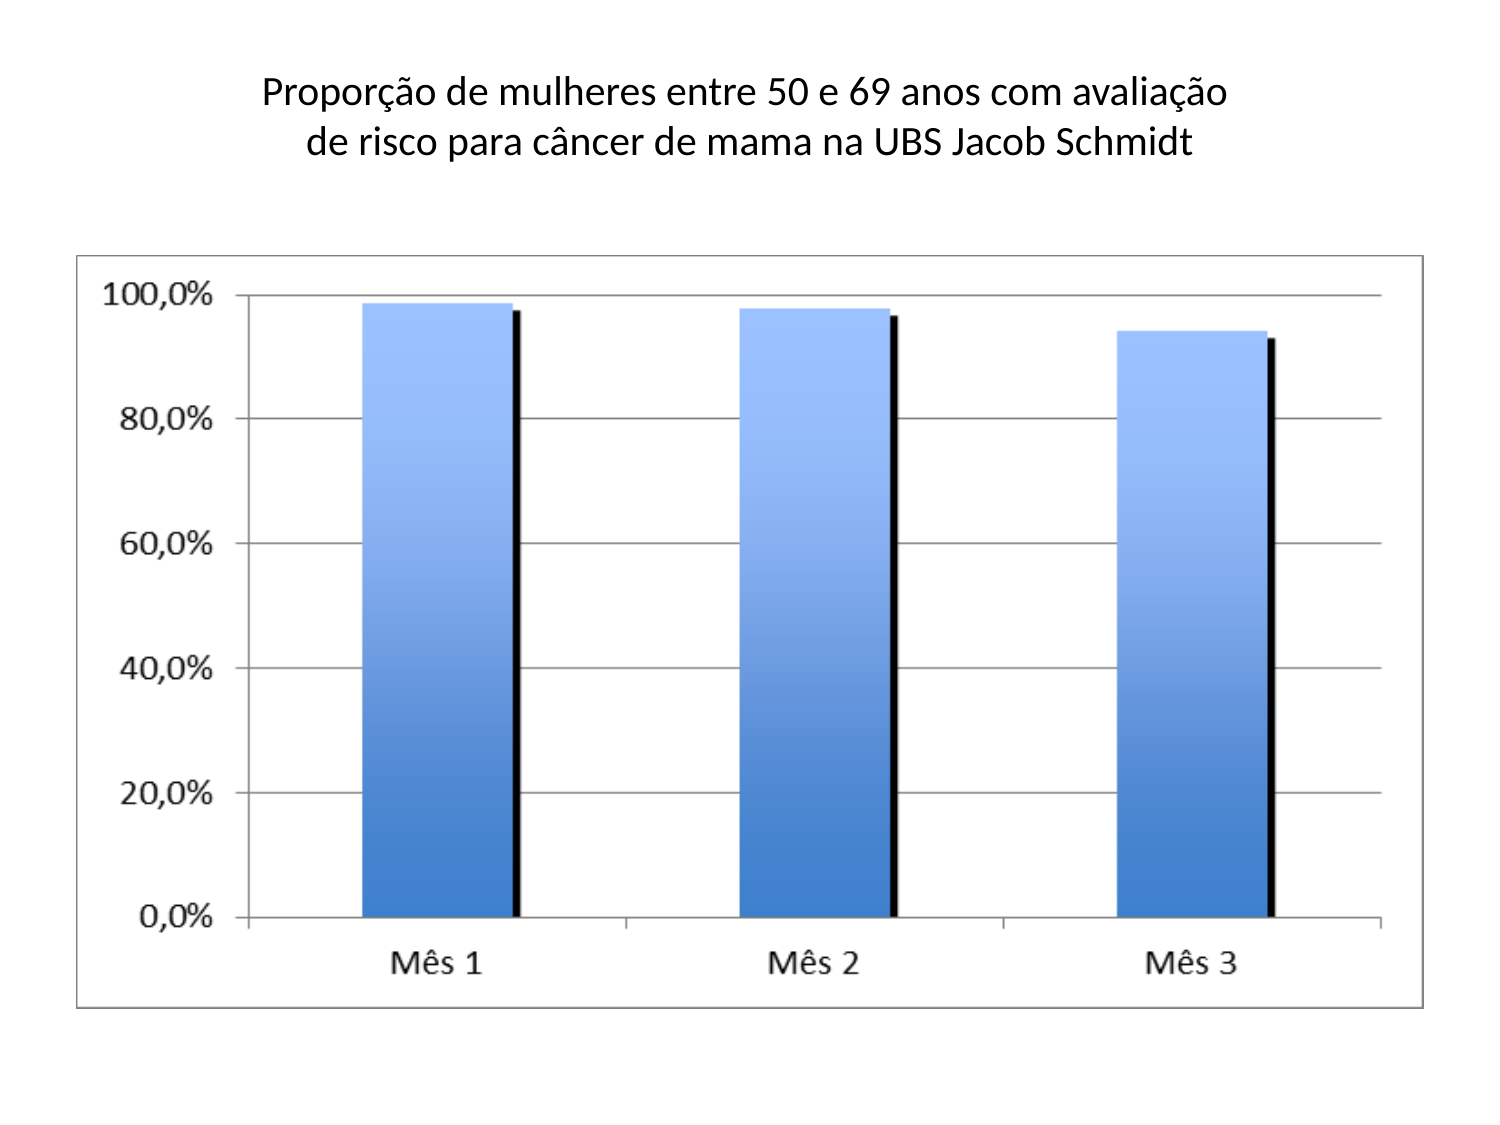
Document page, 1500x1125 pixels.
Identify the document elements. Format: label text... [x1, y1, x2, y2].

picture [76, 255, 1424, 1009]
title Proporção de mulheres entre 50 e 69 anos com avaliação de risco para câncer de mama na UBS Jacob Schmidt [75, 45, 1425, 233]
